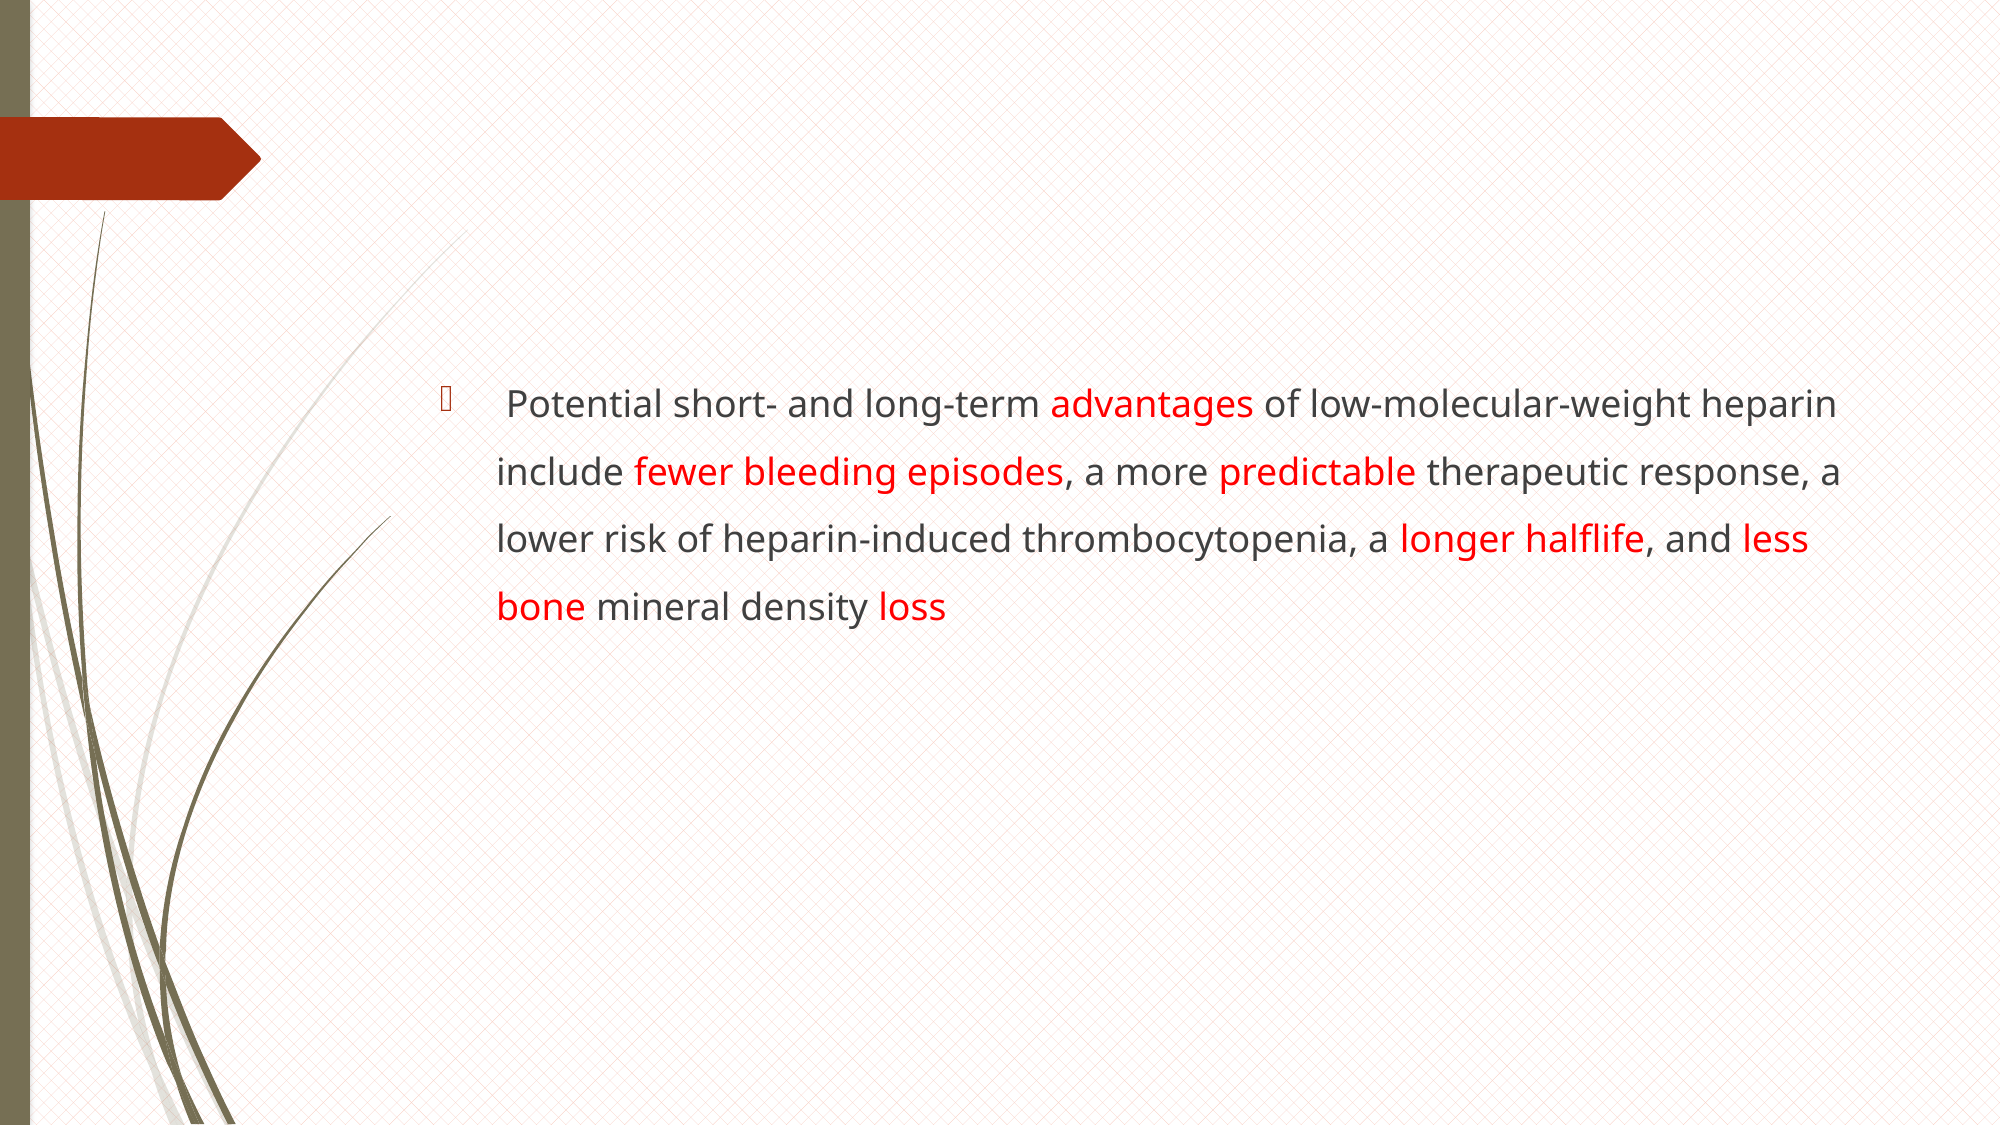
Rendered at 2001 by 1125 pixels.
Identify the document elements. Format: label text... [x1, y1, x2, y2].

list Potential short- and long-term advantages of low-molecular-weight heparin include fewer bleeding episodes, a more predictable therapeutic response, a lower risk of heparin-induced thrombocytopenia, a longer halflife, and less bone mineral density loss [424, 350, 1888, 970]
